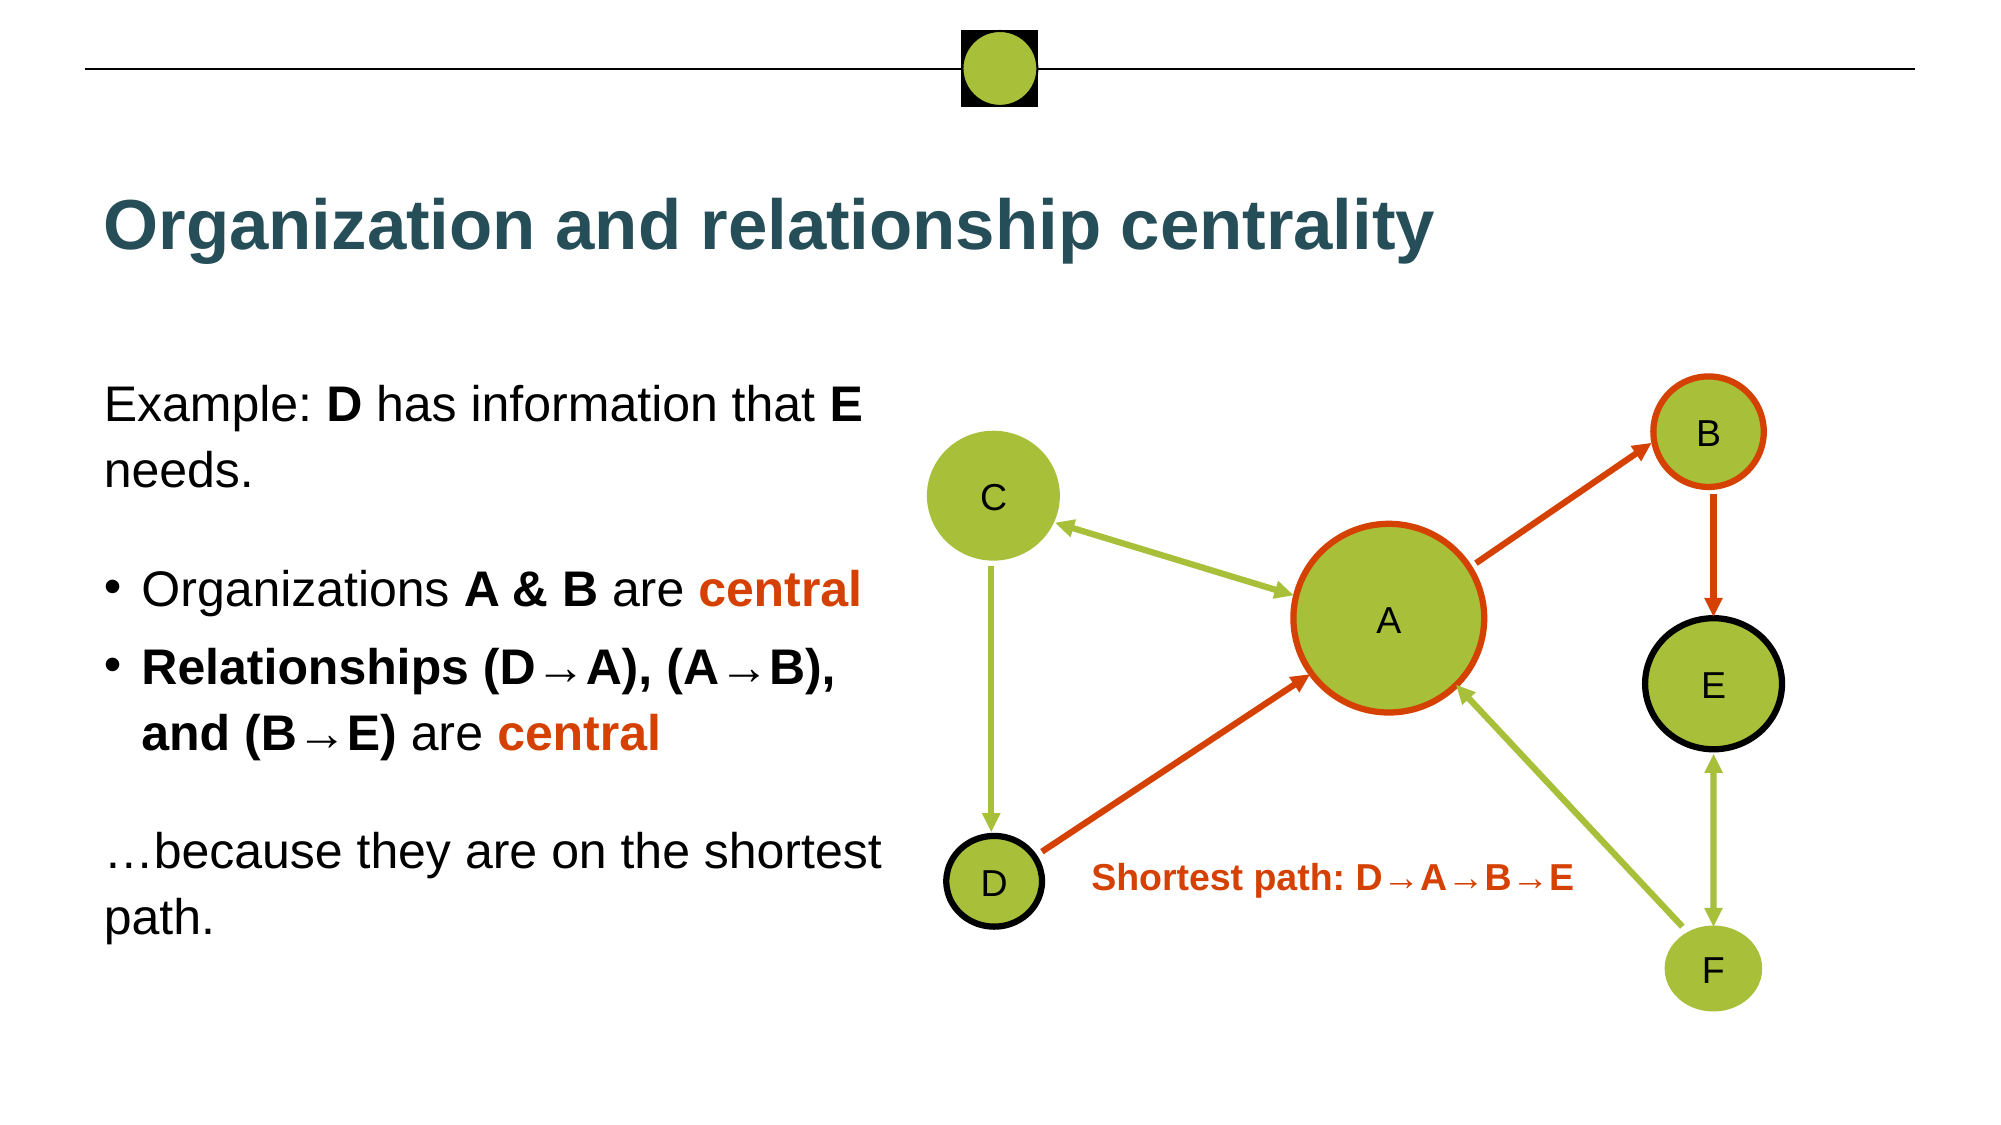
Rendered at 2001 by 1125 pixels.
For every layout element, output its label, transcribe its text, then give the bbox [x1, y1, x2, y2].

list Example: D has information that E needs. Organizations A & B are central Relationships (D→A), (A→B), and (B→E) are central …because they are on the shortest path. [88, 358, 905, 1096]
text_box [927, 376, 1783, 1011]
title Organization and relationship centrality [88, 118, 1714, 336]
